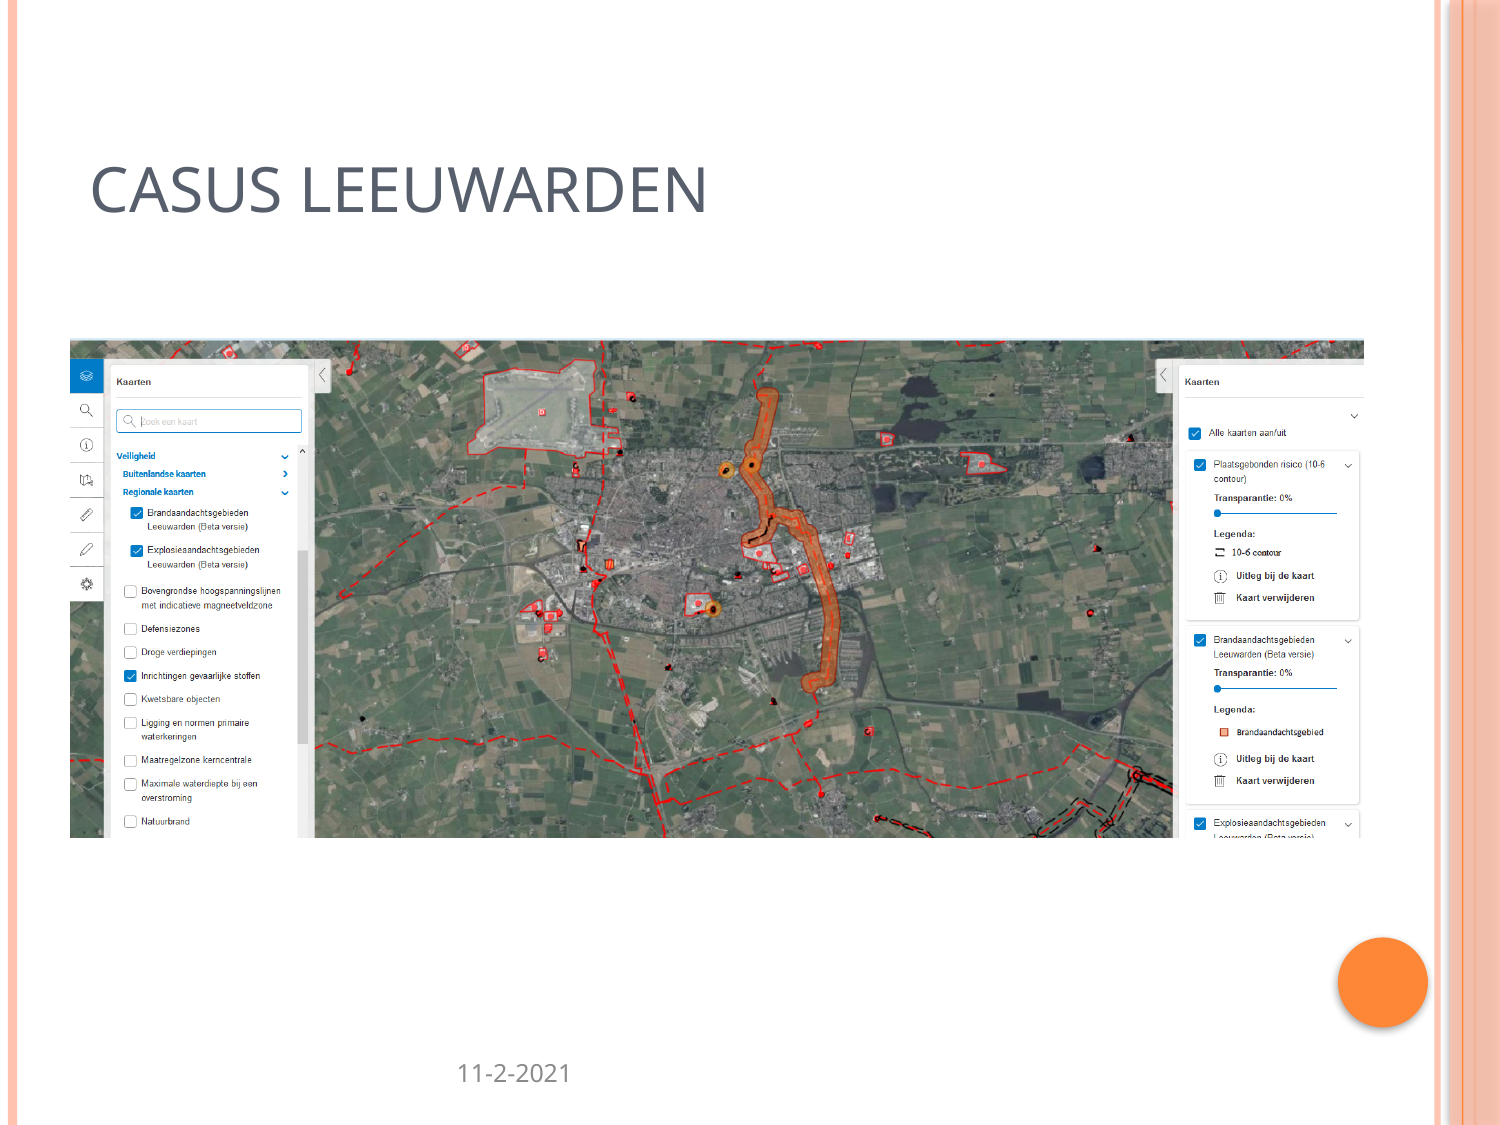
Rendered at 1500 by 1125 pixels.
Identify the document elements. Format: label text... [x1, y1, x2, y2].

picture [69, 337, 1364, 838]
title Casus Leeuwarden [75, 45, 1300, 233]
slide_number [137, 1042, 588, 1103]
